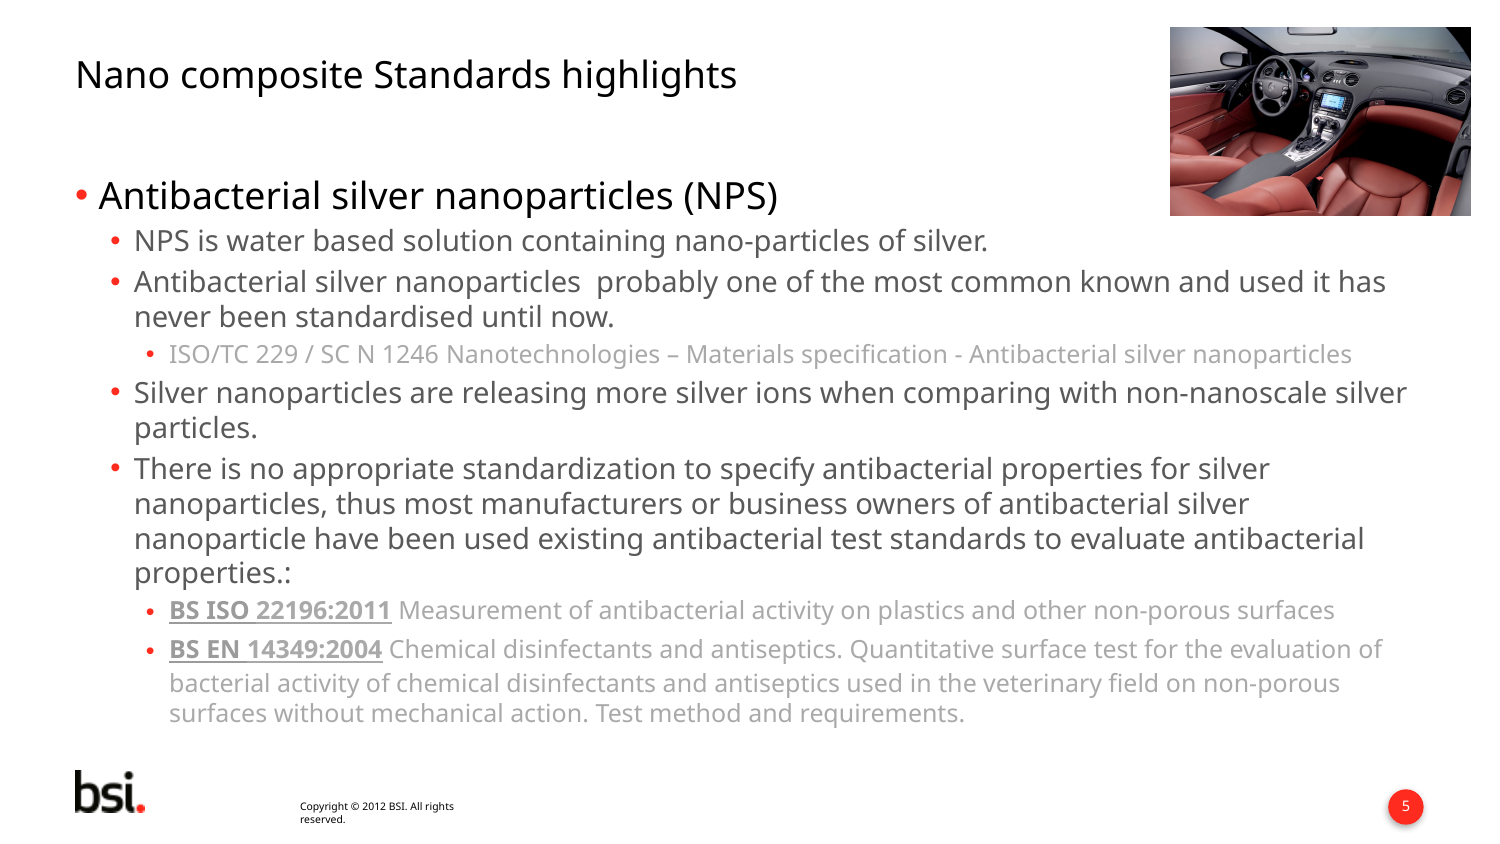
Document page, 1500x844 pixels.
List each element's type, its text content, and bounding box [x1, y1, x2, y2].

title Nano composite Standards highlights [74, 51, 1164, 111]
picture [1169, 27, 1472, 216]
list Antibacterial silver nanoparticles (NPS) NPS is water based solution containing nano-particles of silver. Antibacterial silver nanoparticles probably one of the most common known and used it has never been standardised until now. ISO/TC 229 / SC N 1246 Nanotechnologies – Materials specification - Antibacterial silver nanoparticles Silver nanoparticles are releasing more silver ions when comparing with non-nanoscale silver particles. There is no appropriate standardization to specify antibacterial properties for silver nanoparticles, thus most manufacturers or business owners of antibacterial silver nanoparticle have been used existing antibacterial test standards to evaluate antibacterial properties.: BS ISO 22196:2011 Measurement of antibacterial activity on plastics and other non-porous surfaces BS EN 14349:2004 Chemical disinfectants and antiseptics. Quantitative surface test for the evaluation of bacterial activity of chemical disinfectants and antiseptics used in the veterinary field on non-porous surfaces without mechanical action. Test method and requirements. [74, 171, 1426, 754]
picture [75, 770, 145, 813]
